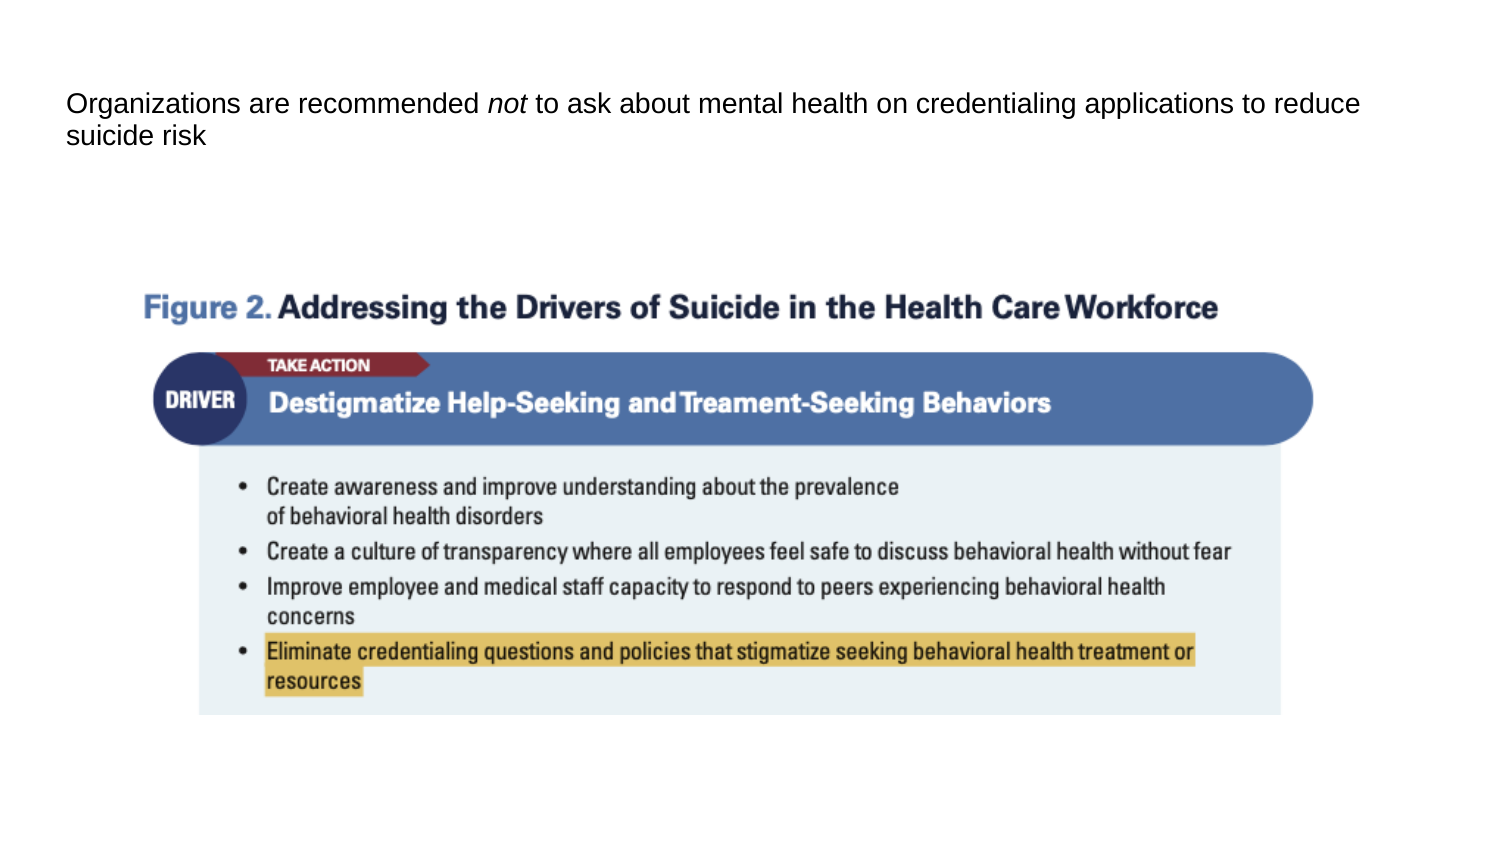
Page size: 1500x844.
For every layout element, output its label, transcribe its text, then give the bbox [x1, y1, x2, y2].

picture [139, 276, 1334, 715]
title Organizations are recommended not to ask about mental health on credentialing applications to reduce suicide risk [51, 72, 1449, 167]
